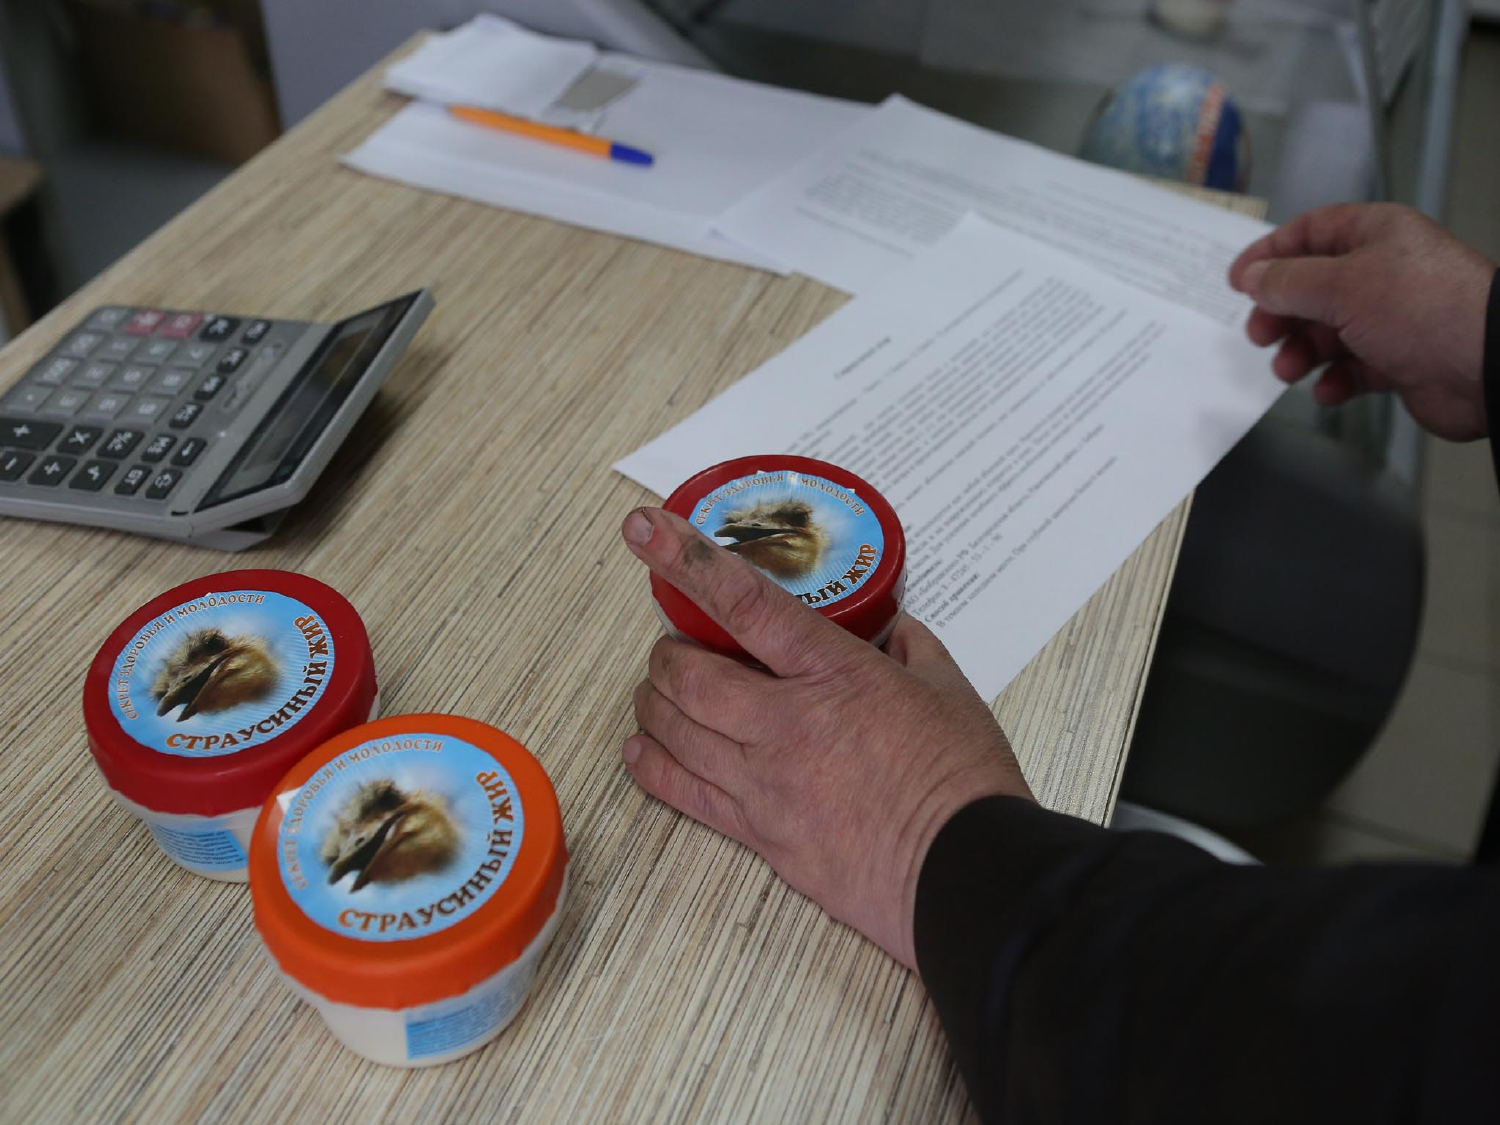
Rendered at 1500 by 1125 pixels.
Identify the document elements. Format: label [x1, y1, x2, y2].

list [0, 0, 1500, 1125]
